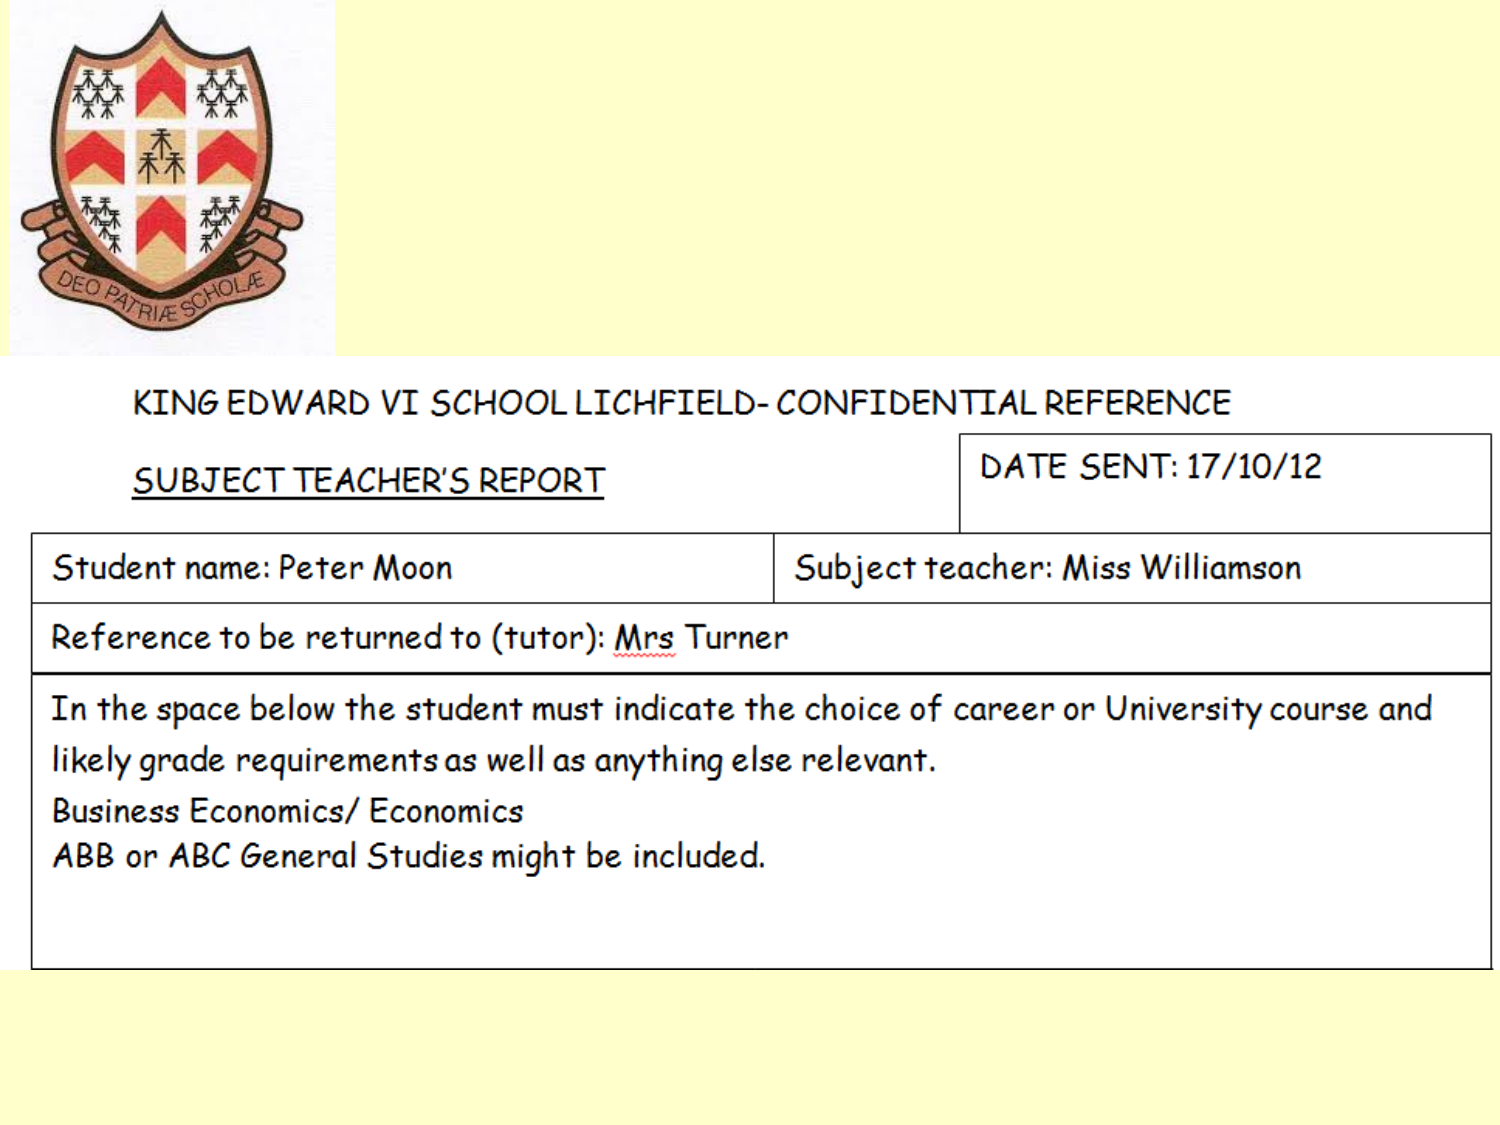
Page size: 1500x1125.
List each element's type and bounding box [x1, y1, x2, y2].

picture [0, 0, 1500, 971]
